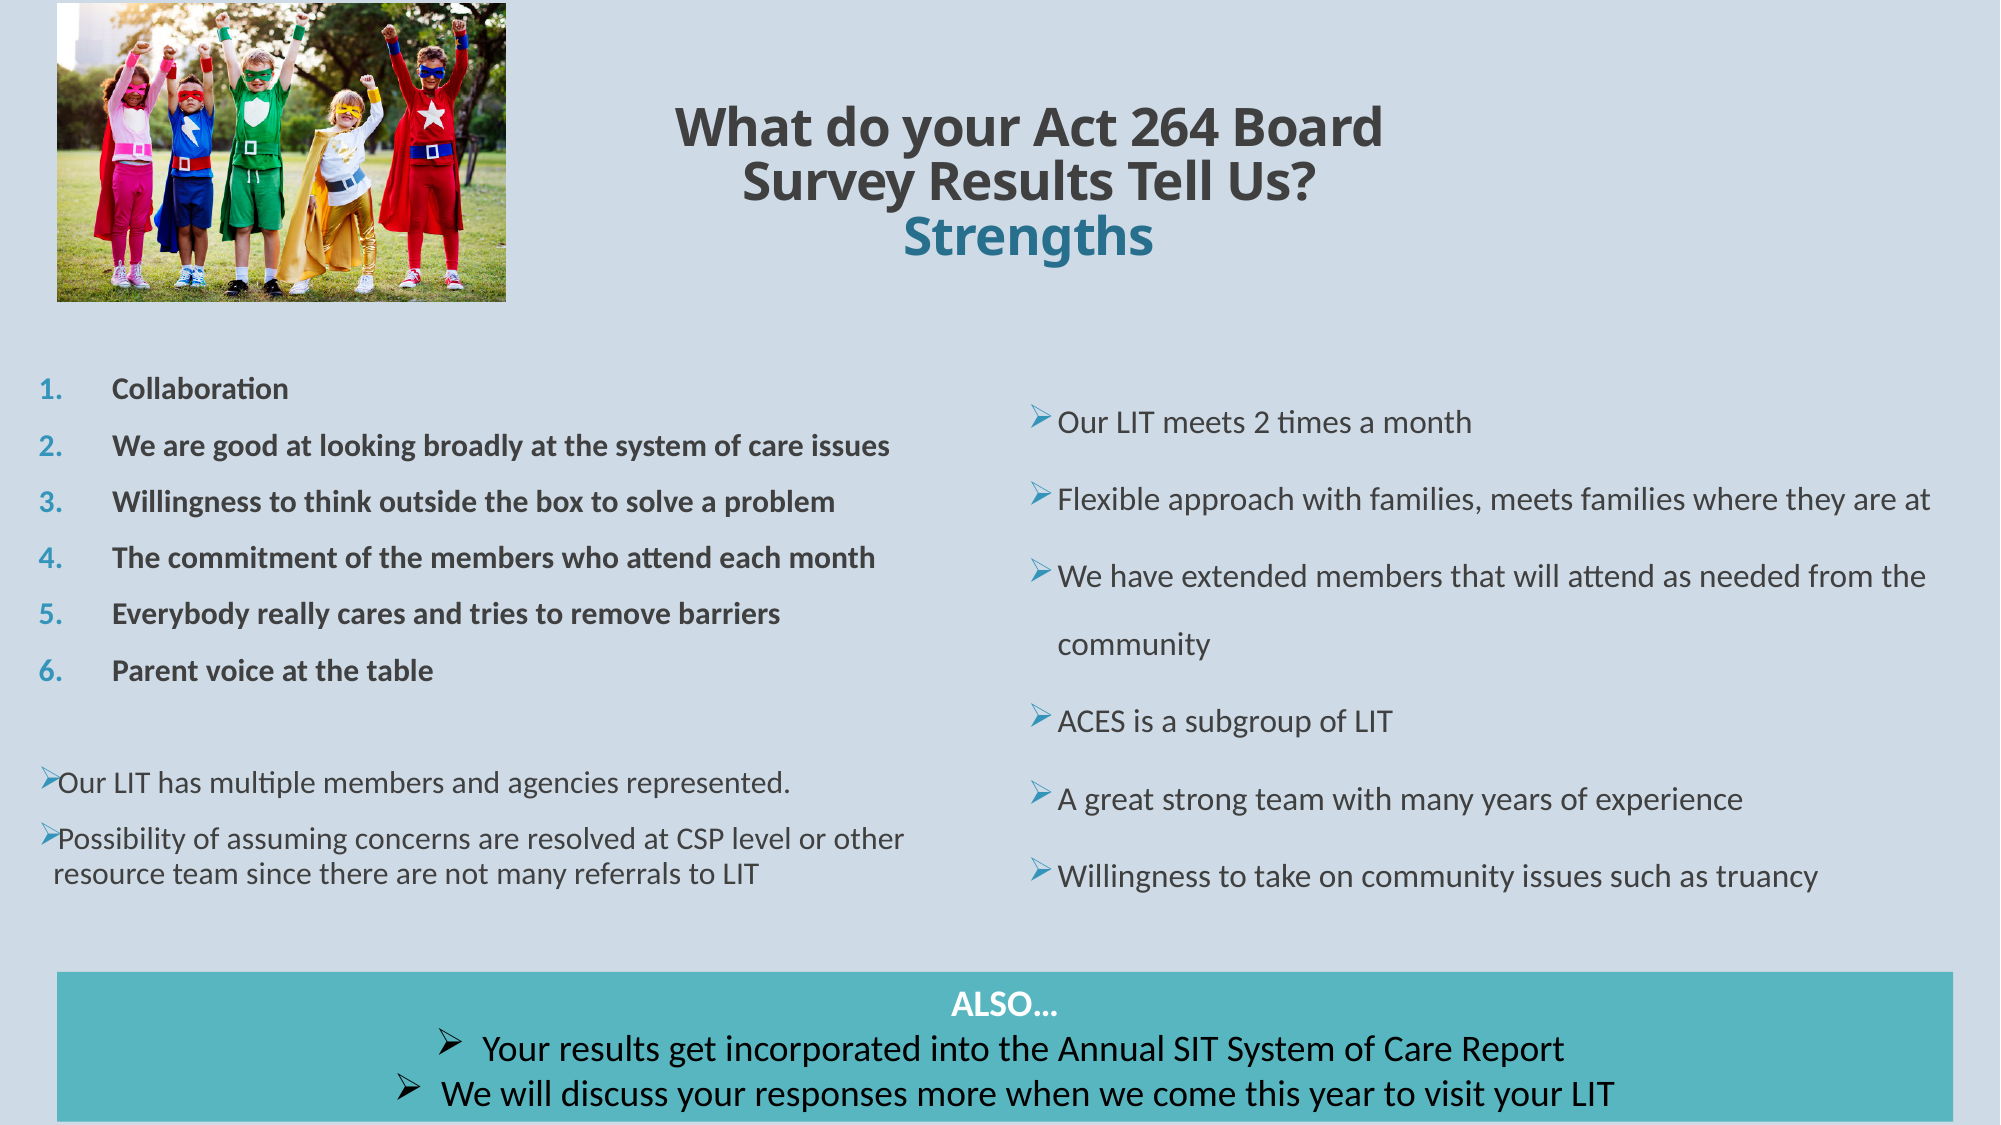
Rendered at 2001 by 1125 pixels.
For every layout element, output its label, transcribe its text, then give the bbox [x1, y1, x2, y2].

list Collaboration We are good at looking broadly at the system of care issues Willingness to think outside the box to solve a problem The commitment of the members who attend each month Everybody really cares and tries to remove barriers Parent voice at the table Our LIT has multiple members and agencies represented. Possibility of assuming concerns are resolved at CSP level or other resource team since there are not many referrals to LIT Our LIT meets 2 times a month Flexible approach with families, meets families where they are at We have extended members that will attend as needed from the community ACES is a subgroup of LIT A great strong team with many years of experience Willingness to take on community issues such as truancy [38, 364, 1954, 945]
text_box ALSO… Your results get incorporated into the Annual SIT System of Care Report We will discuss your responses more when we come this year to visit your LIT [57, 971, 1954, 1122]
picture [56, 3, 507, 302]
title What do your Act 264 Board Survey Results Tell Us? Strengths [647, 47, 1411, 274]
